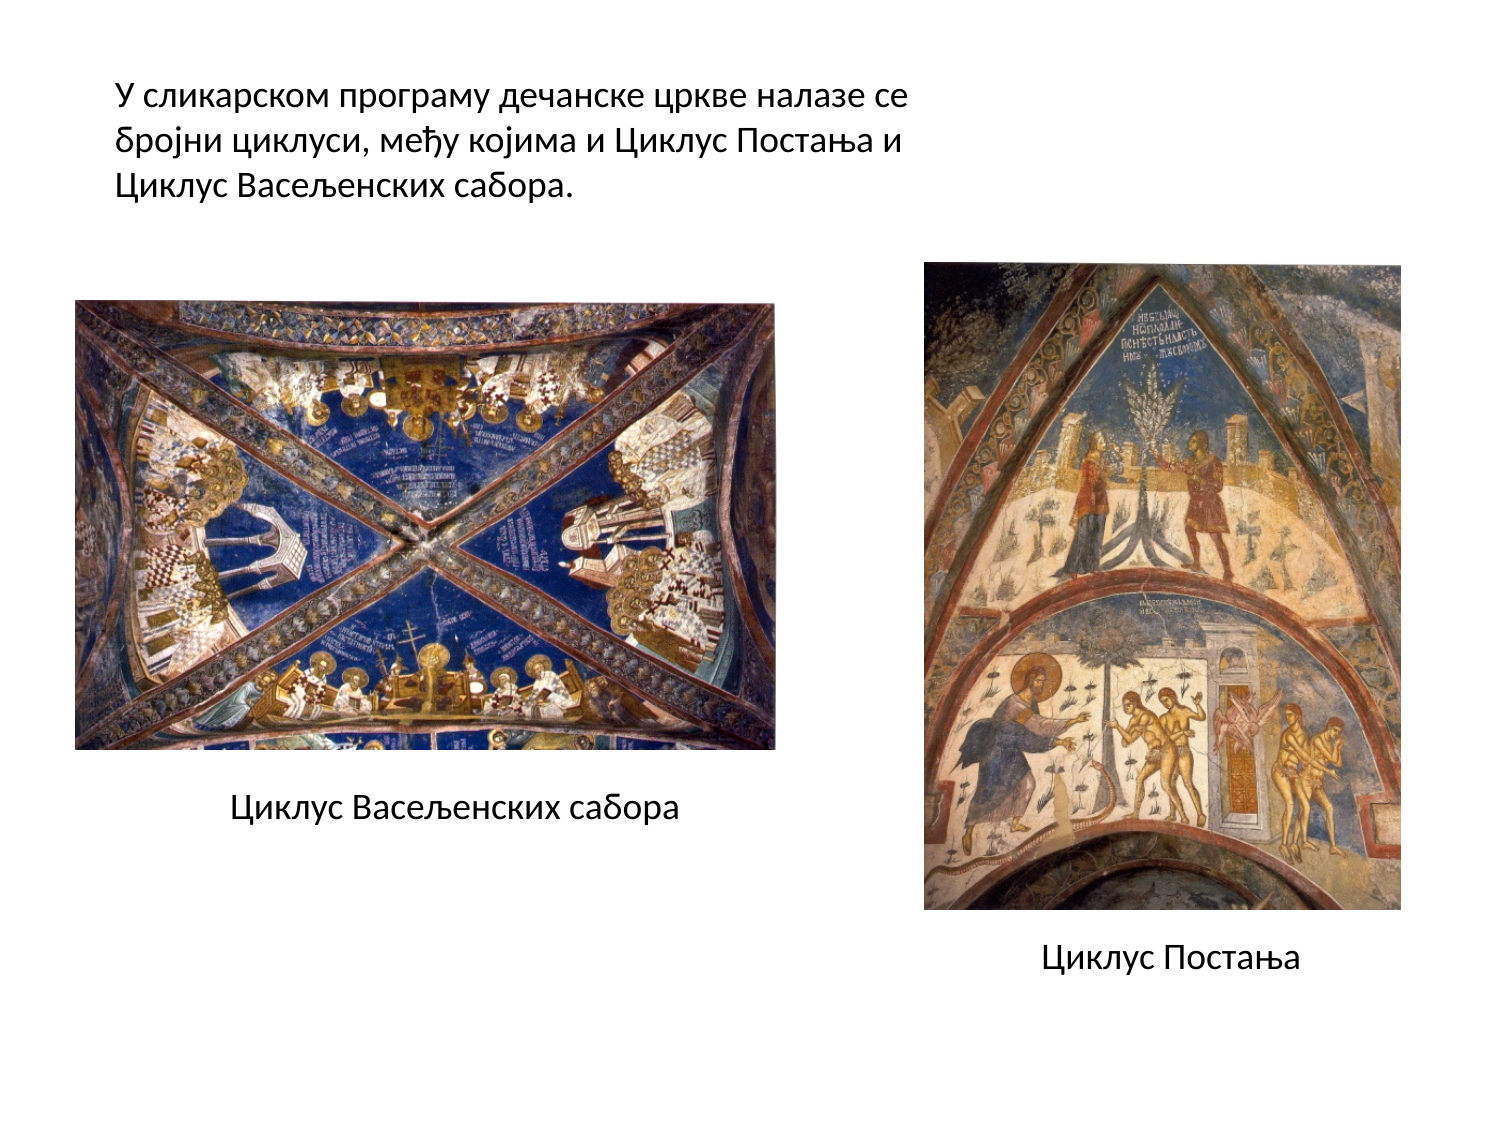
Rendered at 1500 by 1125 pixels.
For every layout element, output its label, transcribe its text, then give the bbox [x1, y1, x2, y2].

picture [74, 299, 779, 751]
text_box У сликарском програму дечанске цркве налазе се бројни циклуси, међу којима и Циклус Постања и Циклус Васељенских сабора. [99, 62, 1025, 213]
text_box Циклус Васељенских сабора [215, 774, 696, 835]
text_box Циклус Постања [1026, 924, 1317, 985]
picture [924, 262, 1401, 911]
